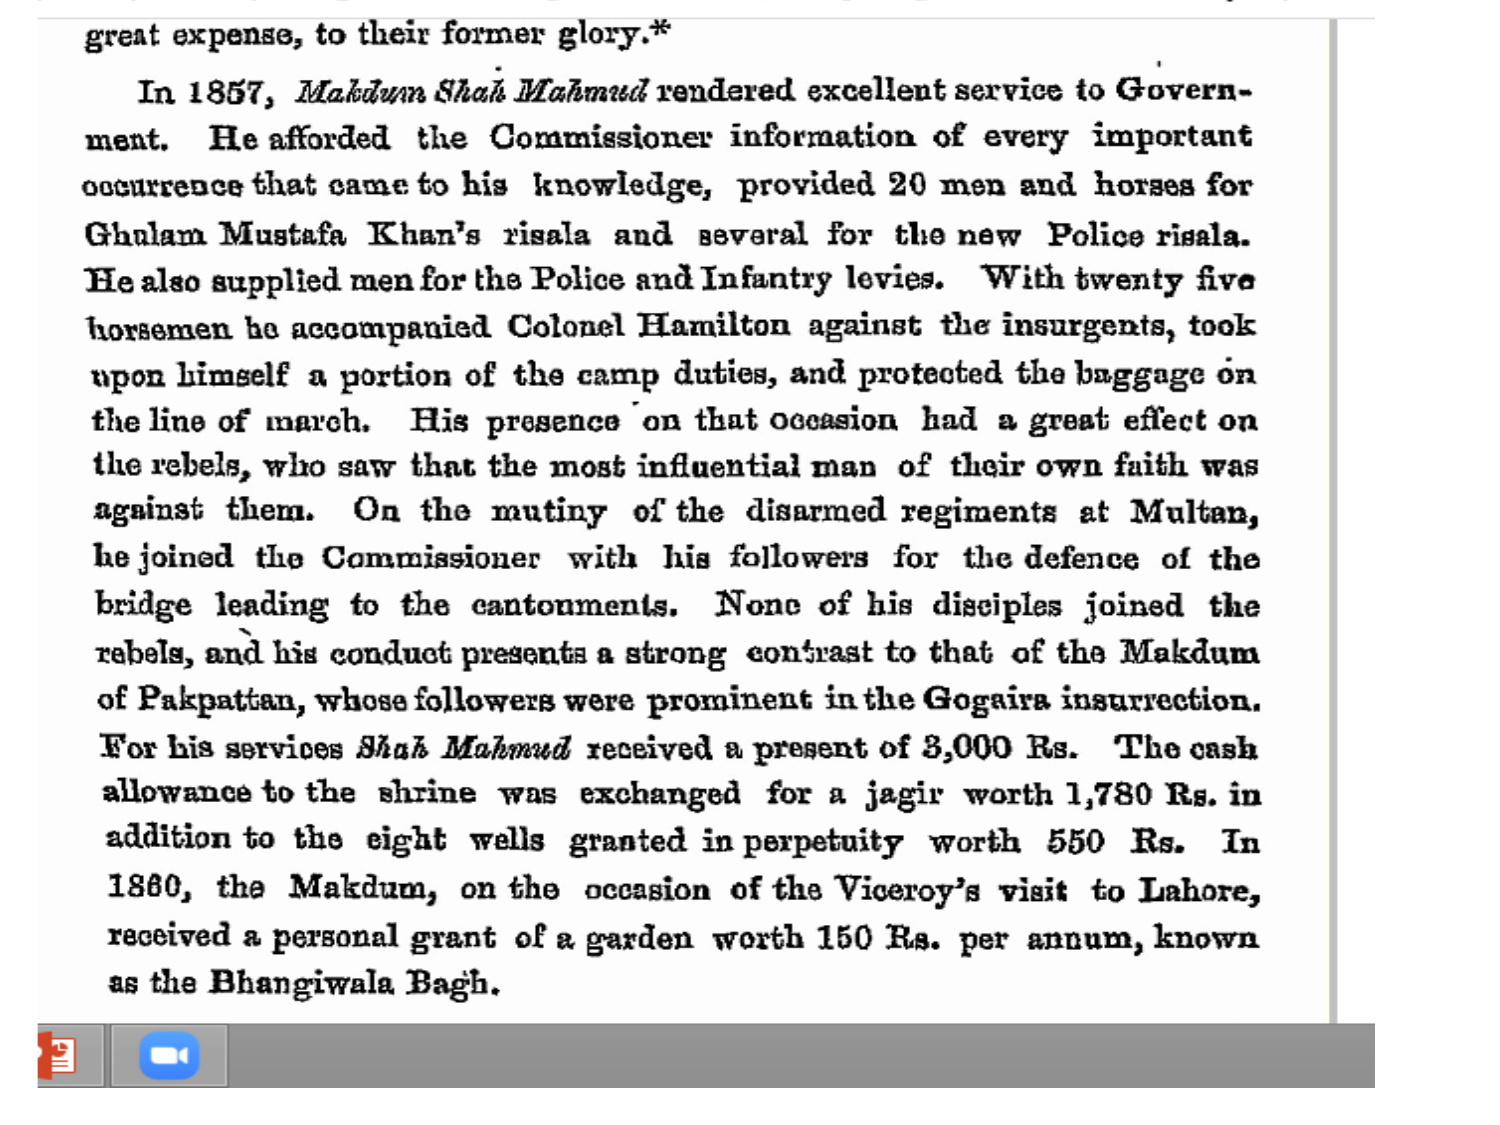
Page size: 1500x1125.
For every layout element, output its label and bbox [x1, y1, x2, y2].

list [37, 0, 1376, 1101]
